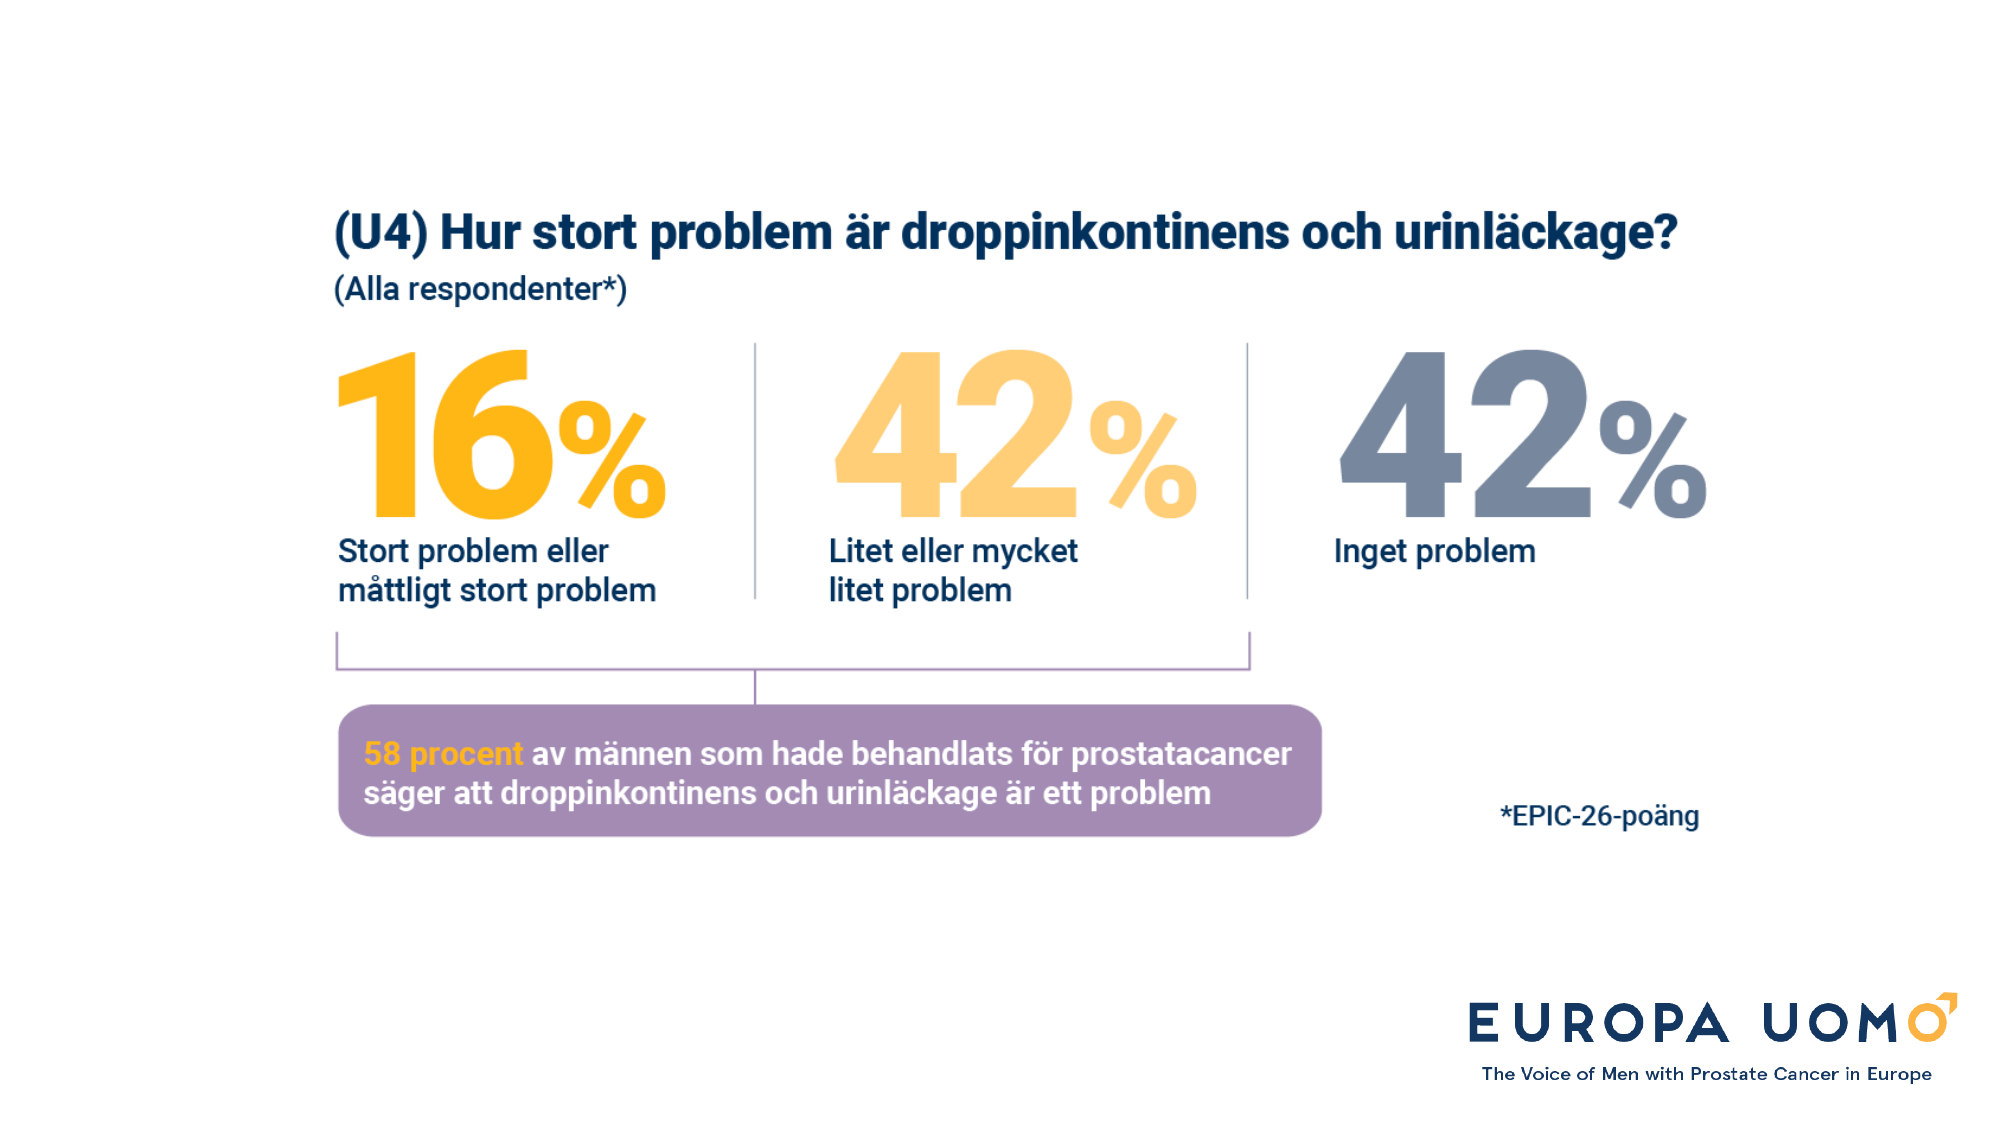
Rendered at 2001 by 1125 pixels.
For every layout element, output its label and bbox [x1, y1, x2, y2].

picture [1455, 992, 1958, 1085]
picture [332, 204, 1707, 854]
